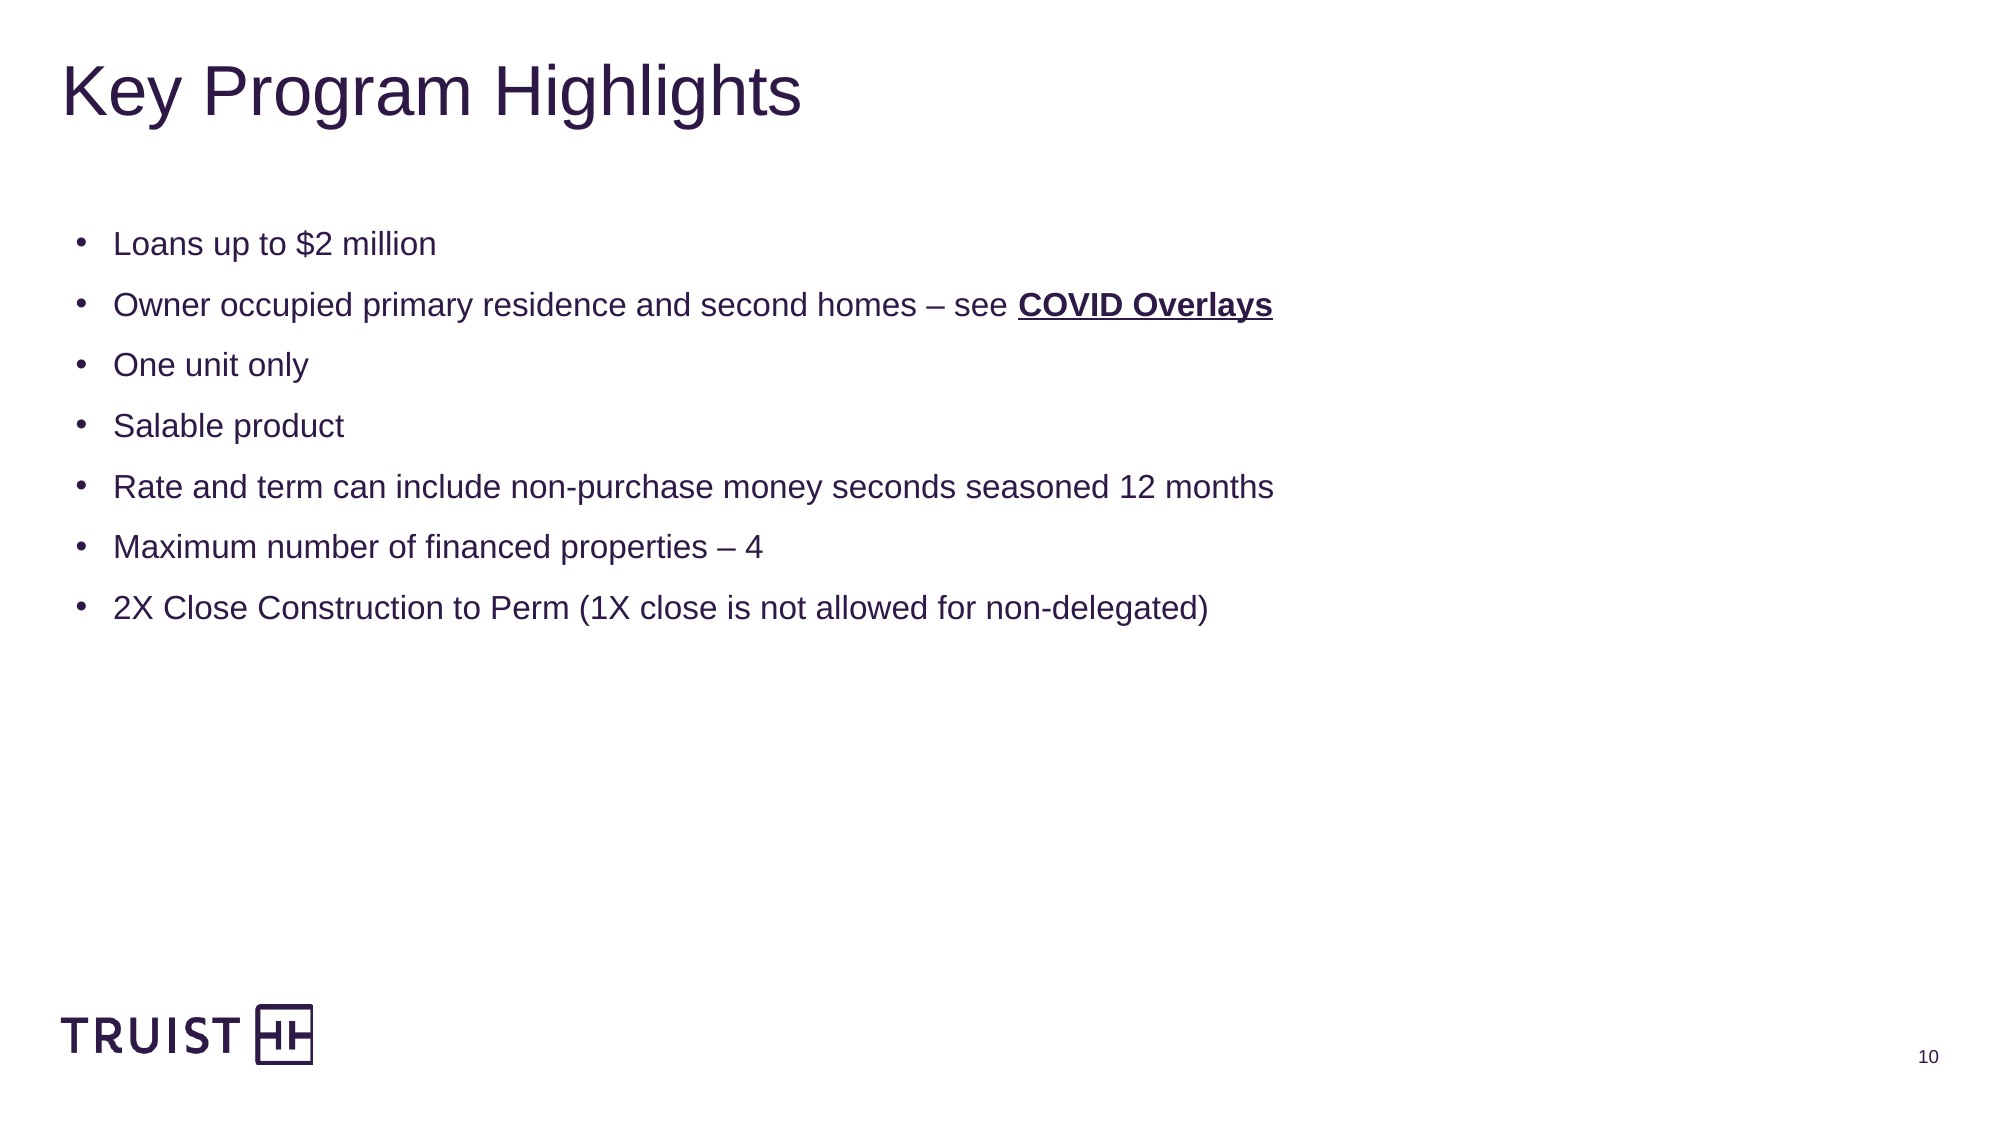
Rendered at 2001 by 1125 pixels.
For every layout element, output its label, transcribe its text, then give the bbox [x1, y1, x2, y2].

title Key Program Highlights [60, 44, 1532, 266]
slide_number 10 [1832, 1026, 1940, 1087]
text_box Loans up to $2 million Owner occupied primary residence and second homes – see COVID Overlays One unit only Salable product Rate and term can include non-purchase money seconds seasoned 12 months Maximum number of financed properties – 4 2X Close Construction to Perm (1X close is not allowed for non-delegated) [60, 214, 1494, 664]
